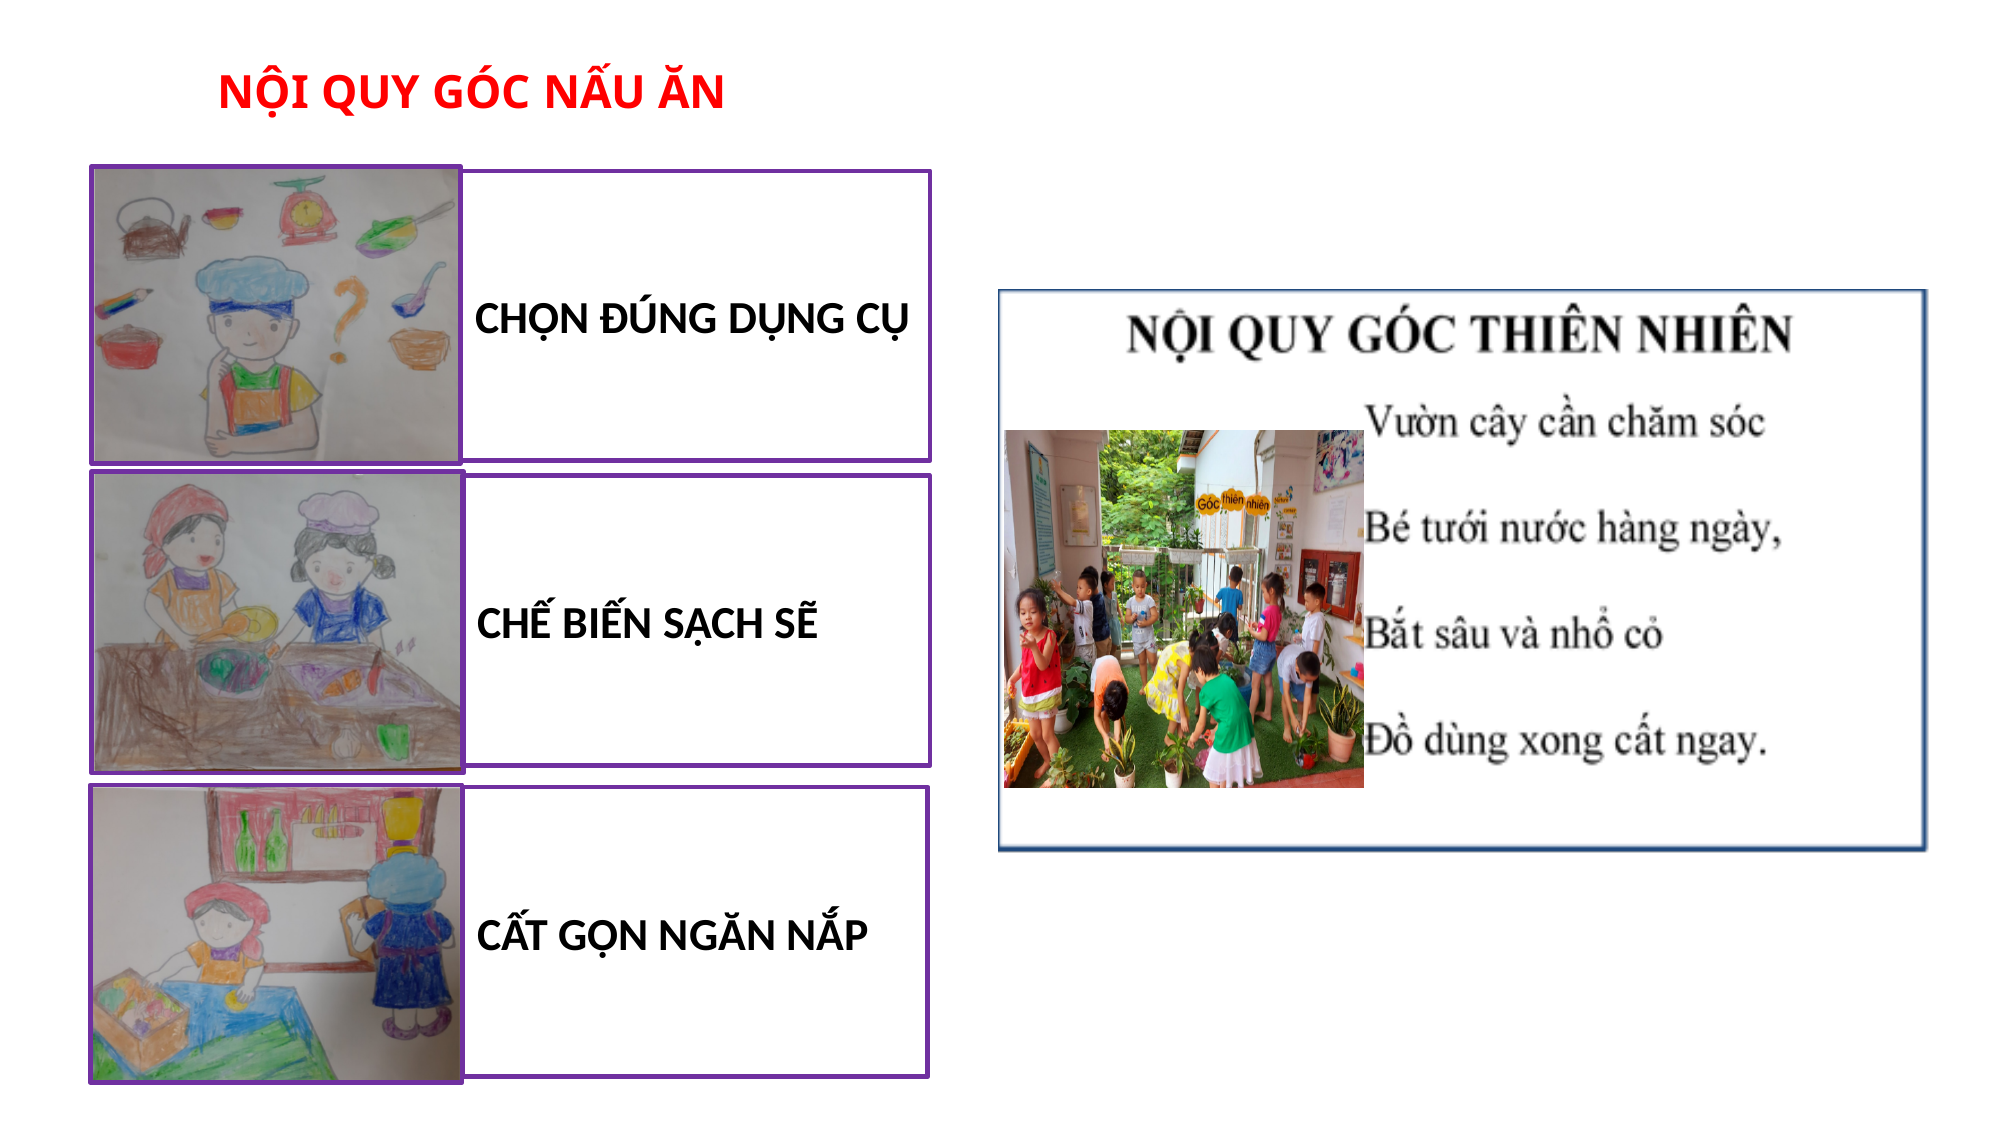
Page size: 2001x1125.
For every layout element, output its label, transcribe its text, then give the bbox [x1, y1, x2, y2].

text_box CHỌN ĐÚNG DỤNG CỤ [460, 170, 930, 461]
text_box CHẾ BIẾN SẠCH SẼ [462, 475, 930, 766]
text_box CẤT GỌN NGĂN NẮP [462, 787, 928, 1077]
picture [93, 132, 461, 1118]
picture [998, 289, 1931, 855]
text_box NỘI QUY GÓC NẤU ĂN [177, 55, 768, 126]
